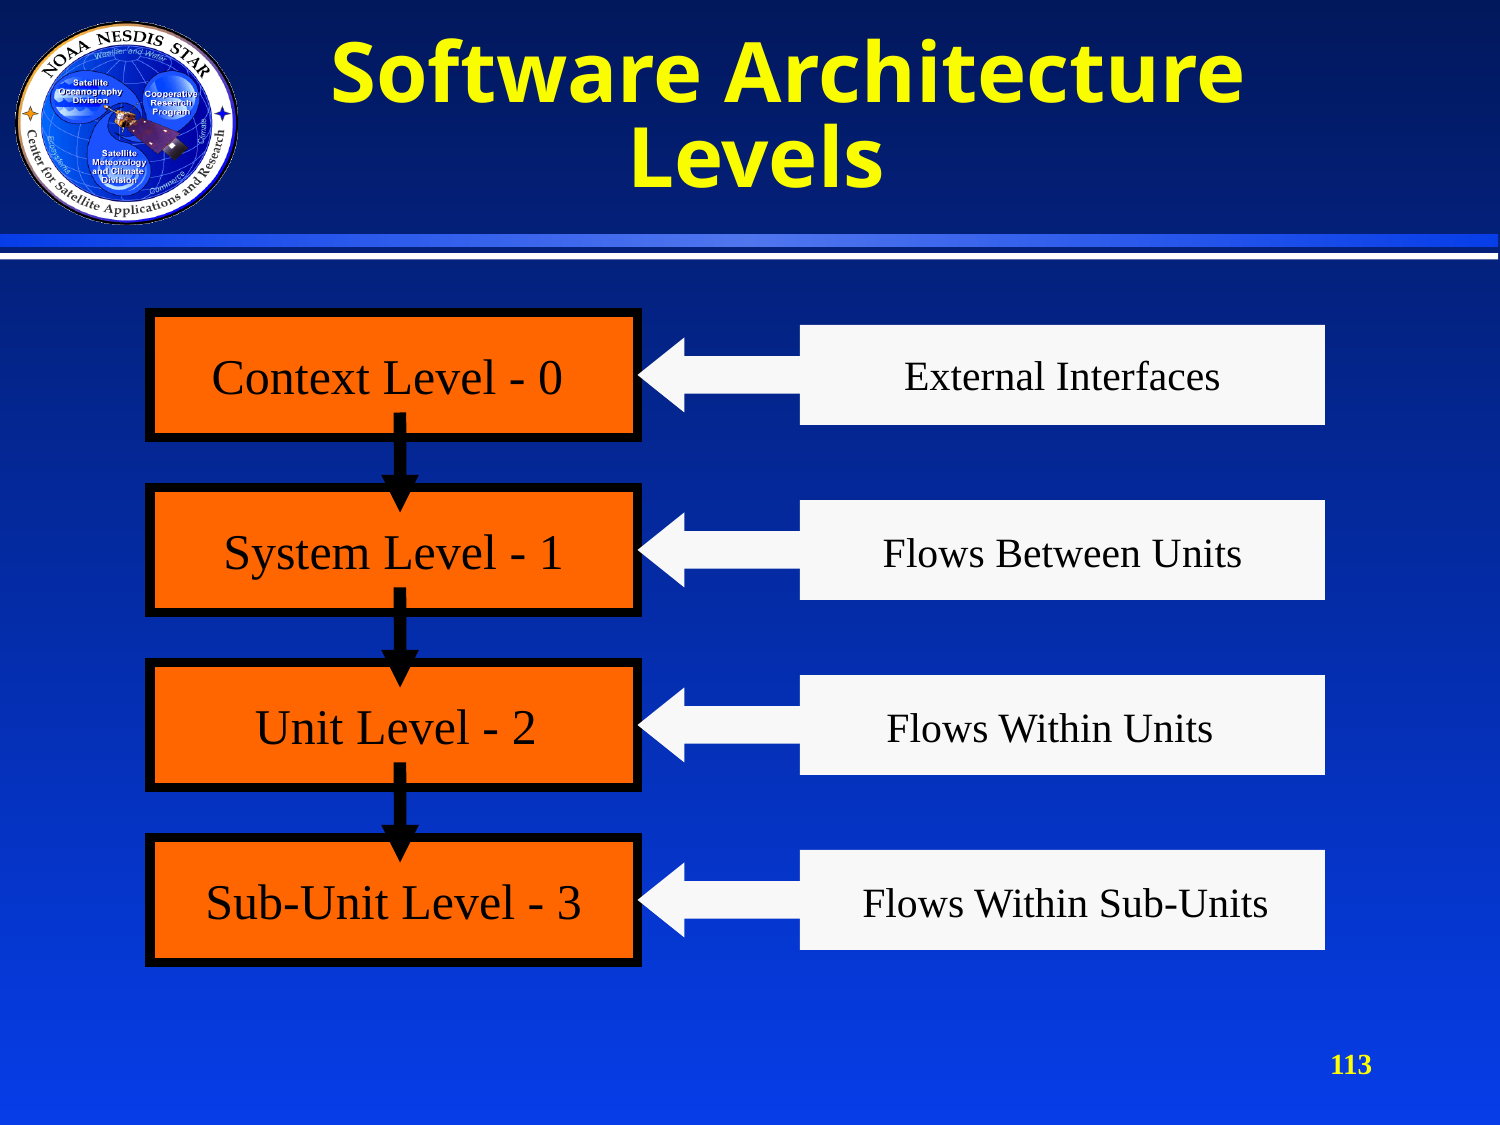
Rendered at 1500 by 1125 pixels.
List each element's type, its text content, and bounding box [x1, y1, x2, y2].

text_box [401, 662, 638, 788]
text_box Sub-Unit Level - 3 [168, 862, 619, 938]
text_box [393, 412, 407, 513]
text_box Unit Level - 2 [195, 687, 596, 763]
text_box [799, 500, 1325, 600]
text_box 106 [1094, 234, 1099, 247]
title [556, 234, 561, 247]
text_box [637, 862, 826, 938]
text_box Flows Between Units [849, 518, 1275, 584]
text_box Flows Within Units [837, 693, 1263, 759]
text_box [150, 662, 399, 788]
picture [13, 21, 238, 226]
text_box [401, 487, 638, 613]
text_box [637, 687, 826, 763]
text_box [150, 312, 638, 438]
text_box [637, 337, 826, 413]
title Software Architecture Levels [162, 24, 1351, 213]
text_box [637, 512, 826, 588]
text_box External Interfaces [849, 341, 1275, 407]
text_box [150, 487, 399, 613]
text_box [799, 675, 1325, 775]
text_box [150, 837, 638, 963]
slide_number 113 [1074, 1024, 1388, 1101]
text_box [799, 849, 1325, 950]
text_box Flows Within Sub-Units [818, 868, 1313, 934]
text_box System Level - 1 [193, 512, 594, 588]
text_box [393, 762, 407, 863]
slide_number 126 [708, 234, 713, 247]
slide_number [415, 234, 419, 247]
text_box [393, 587, 407, 688]
text_box Context Level - 0 [187, 337, 588, 413]
text_box [799, 324, 1325, 425]
